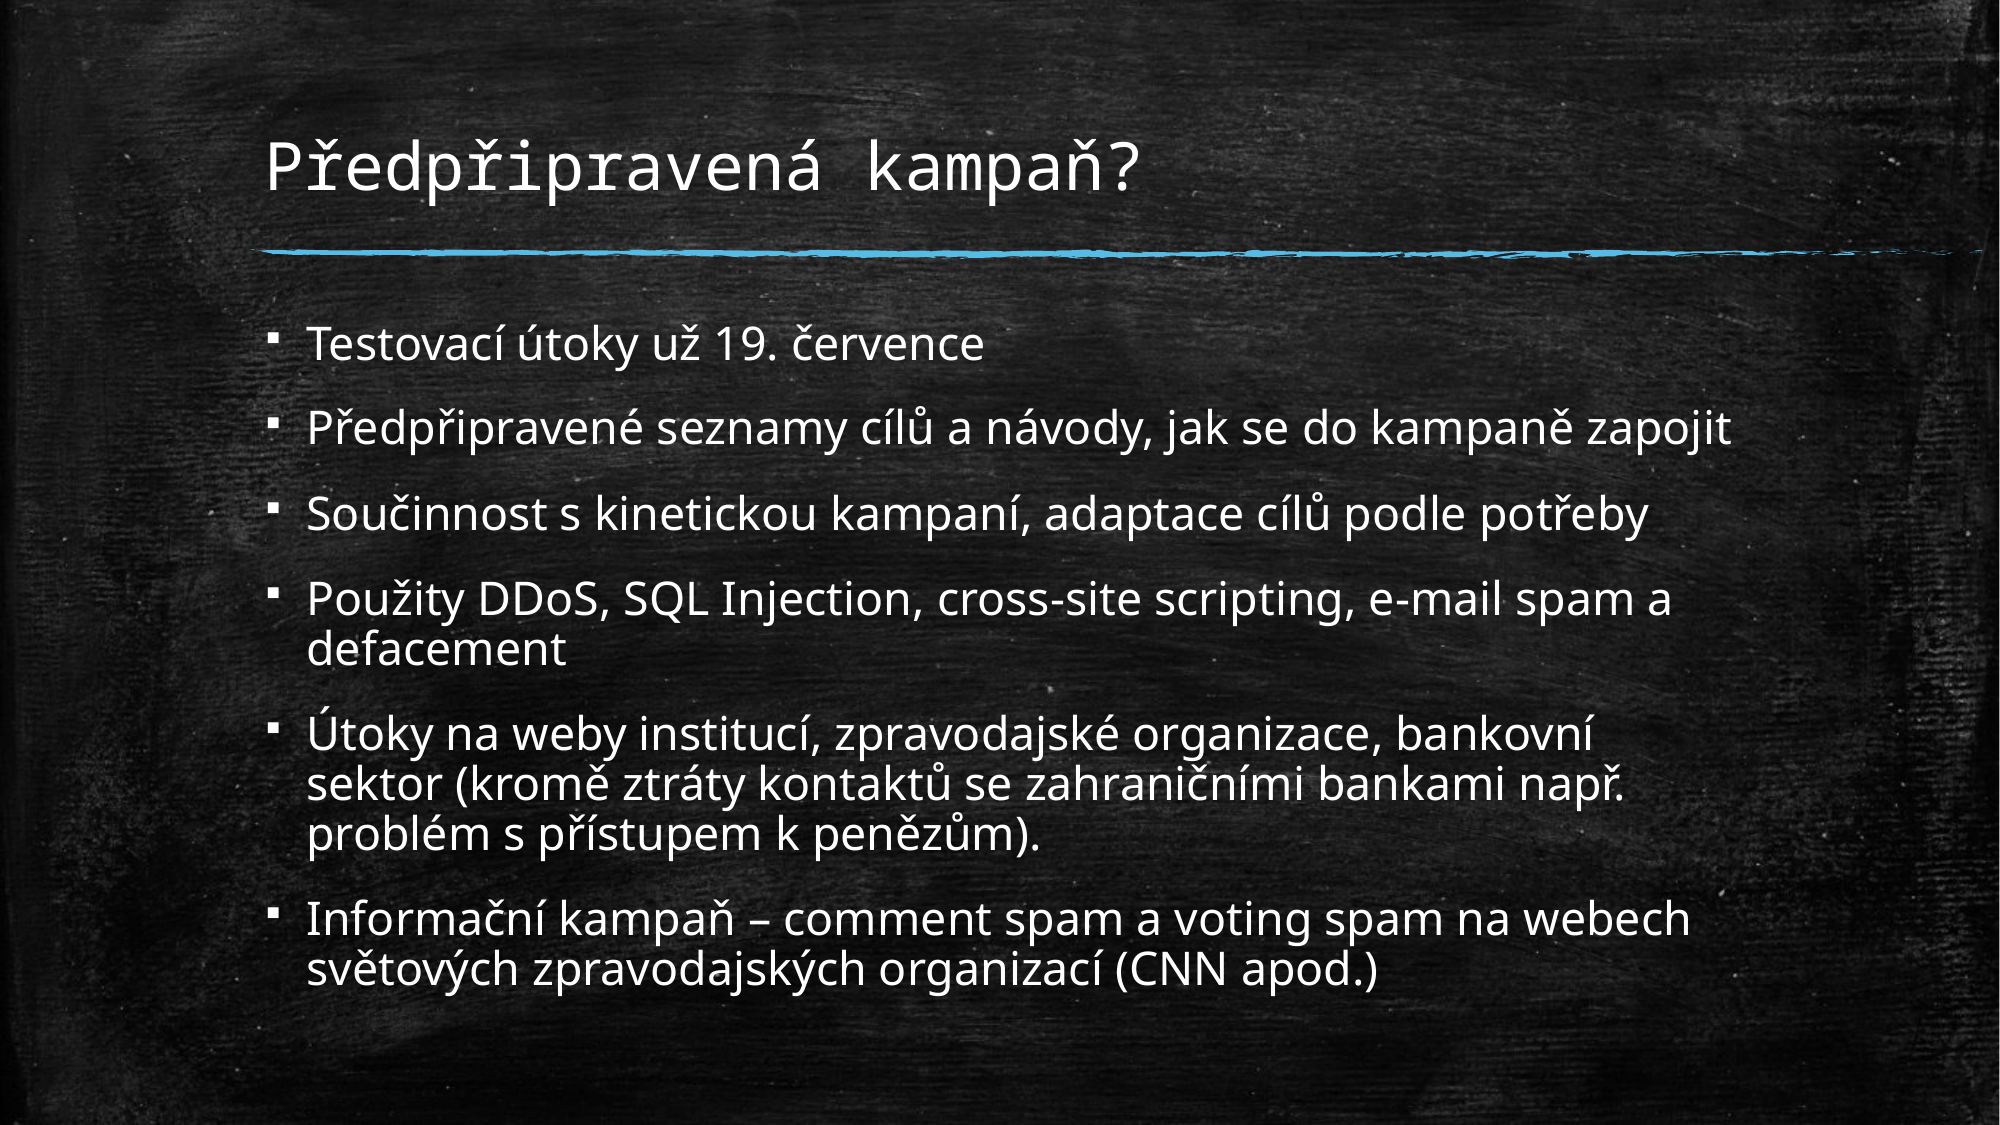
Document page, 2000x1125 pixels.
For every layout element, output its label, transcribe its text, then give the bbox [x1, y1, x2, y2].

list Testovací útoky už 19. července Předpřipravené seznamy cílů a návody, jak se do kampaně zapojit Součinnost s kinetickou kampaní, adaptace cílů podle potřeby Použity DDoS, SQL Injection, cross-site scripting, e-mail spam a defacement Útoky na weby institucí, zpravodajské organizace, bankovní sektor (kromě ztráty kontaktů se zahraničními bankami např. problém s přístupem k penězům). Informační kampaň – comment spam a voting spam na webech světových zpravodajských organizací (CNN apod.) [249, 312, 1750, 1013]
title Předpřipravená kampaň? [249, 45, 1750, 213]
